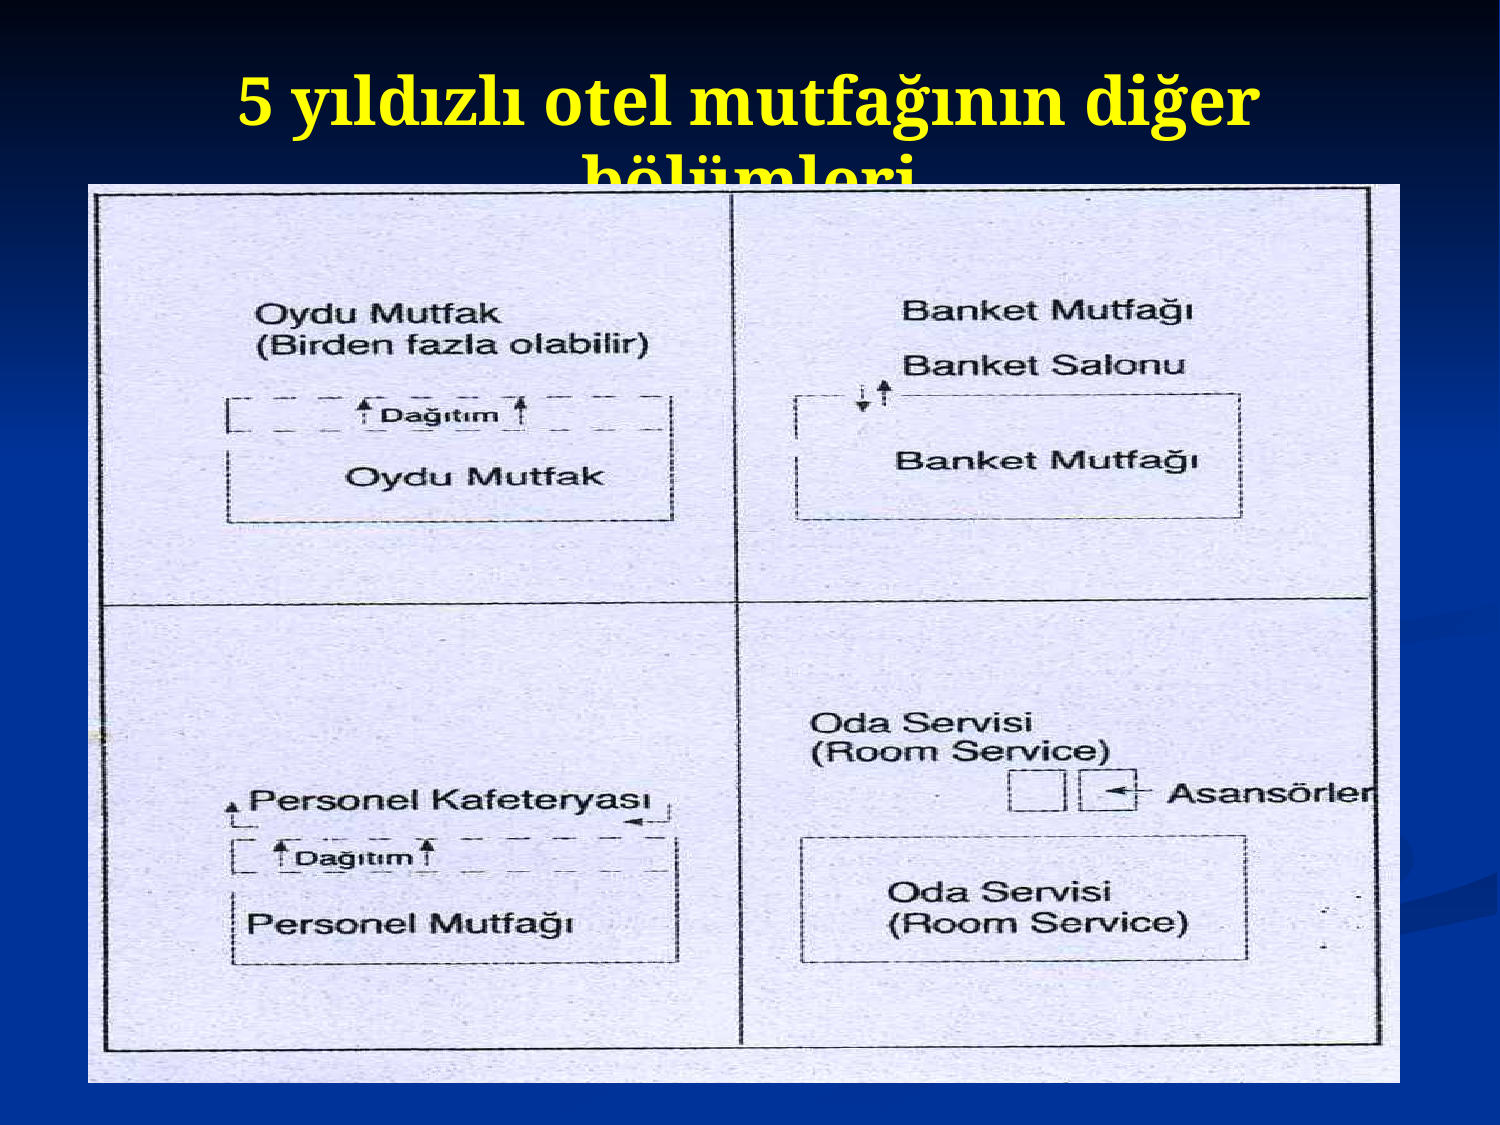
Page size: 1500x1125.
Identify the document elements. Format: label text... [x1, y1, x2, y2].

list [88, 184, 1400, 1083]
title 5 yıldızlı otel mutfağının diğer bölümleri [74, 44, 1426, 233]
